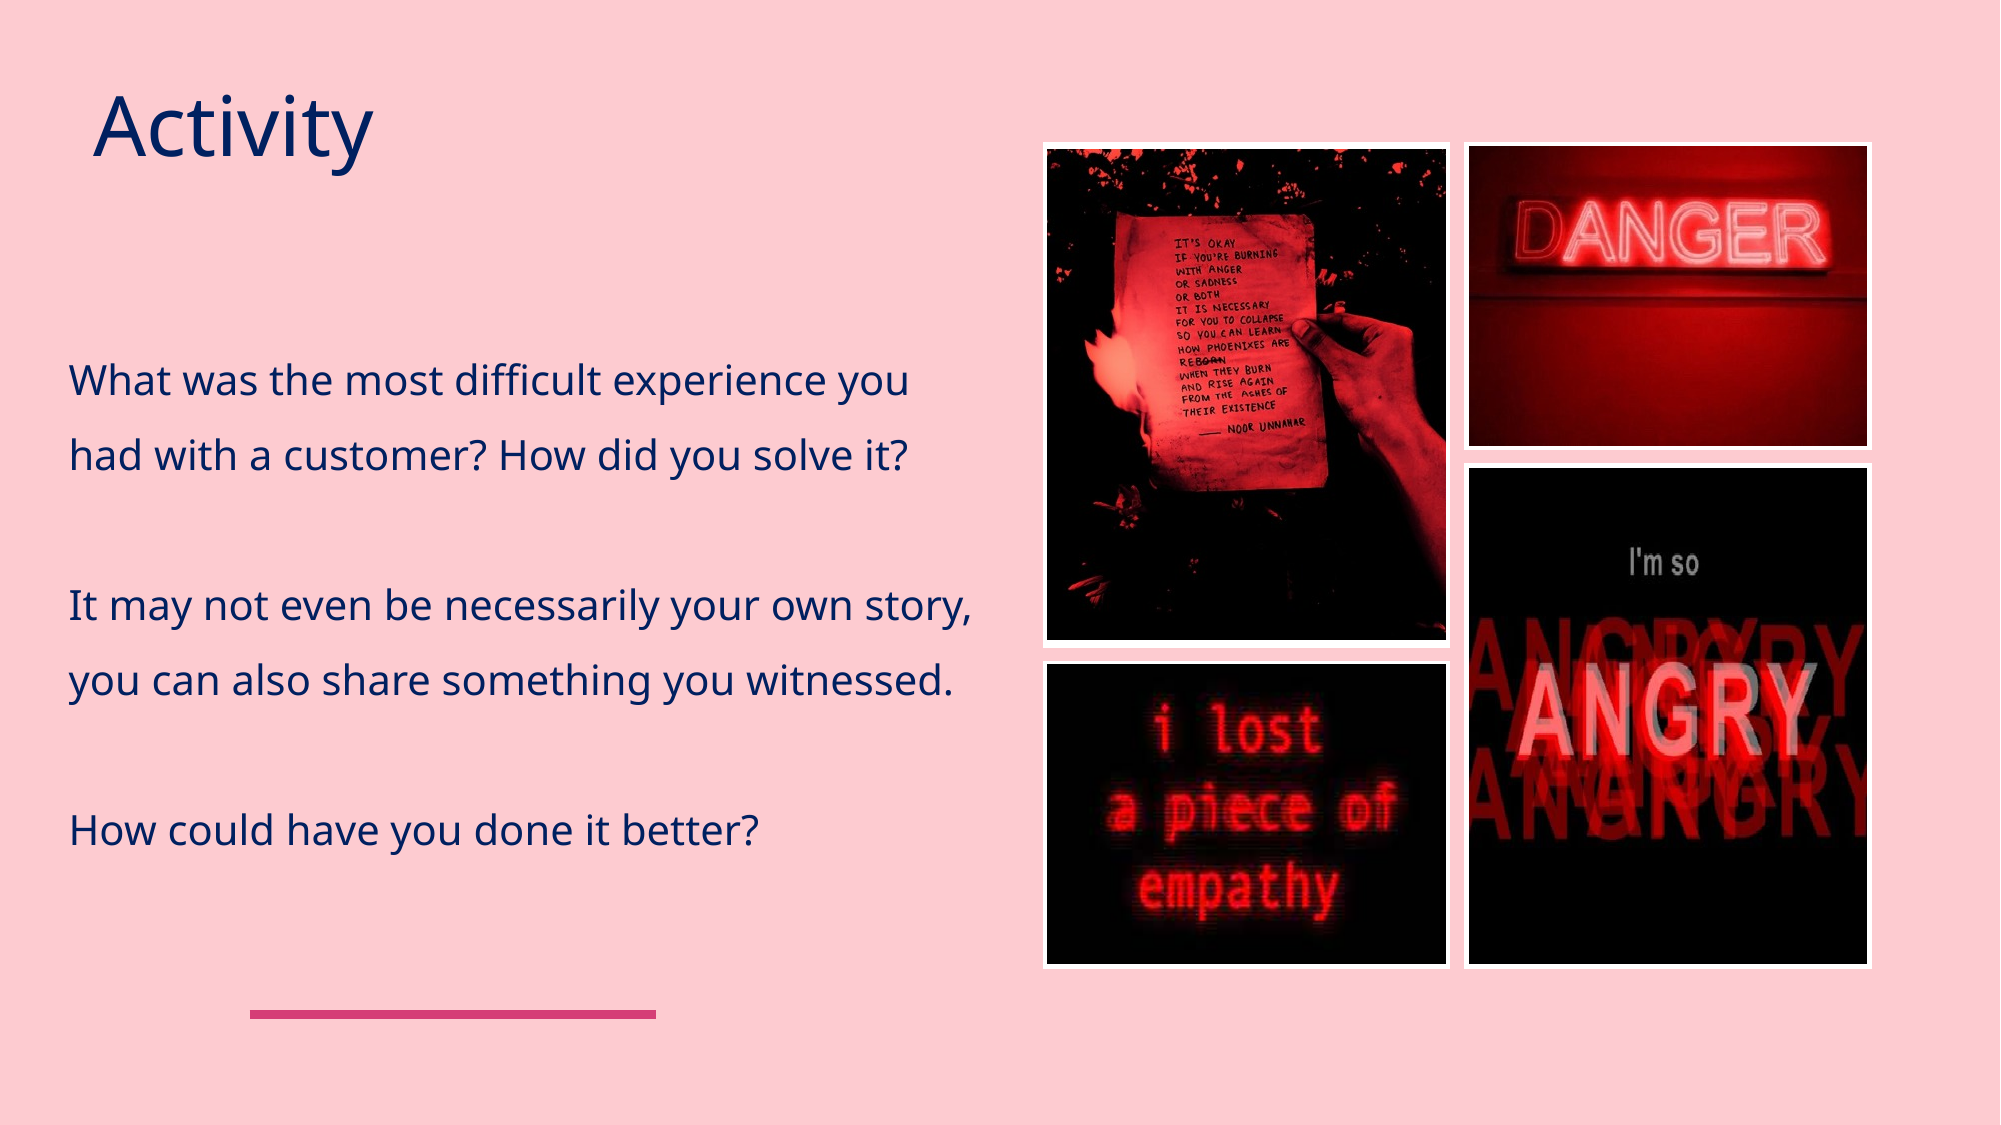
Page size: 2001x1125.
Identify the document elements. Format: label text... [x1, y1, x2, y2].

text_box Activity [85, 66, 453, 181]
picture [1468, 145, 1868, 446]
picture [1047, 664, 1446, 965]
picture [1468, 467, 1868, 965]
text_box What was the most difficult experience you had with a customer? How did you solve it? It may not even be necessarily your own story, you can also share something you witnessed. How could have you done it better? [61, 321, 992, 914]
picture [1047, 149, 1446, 641]
